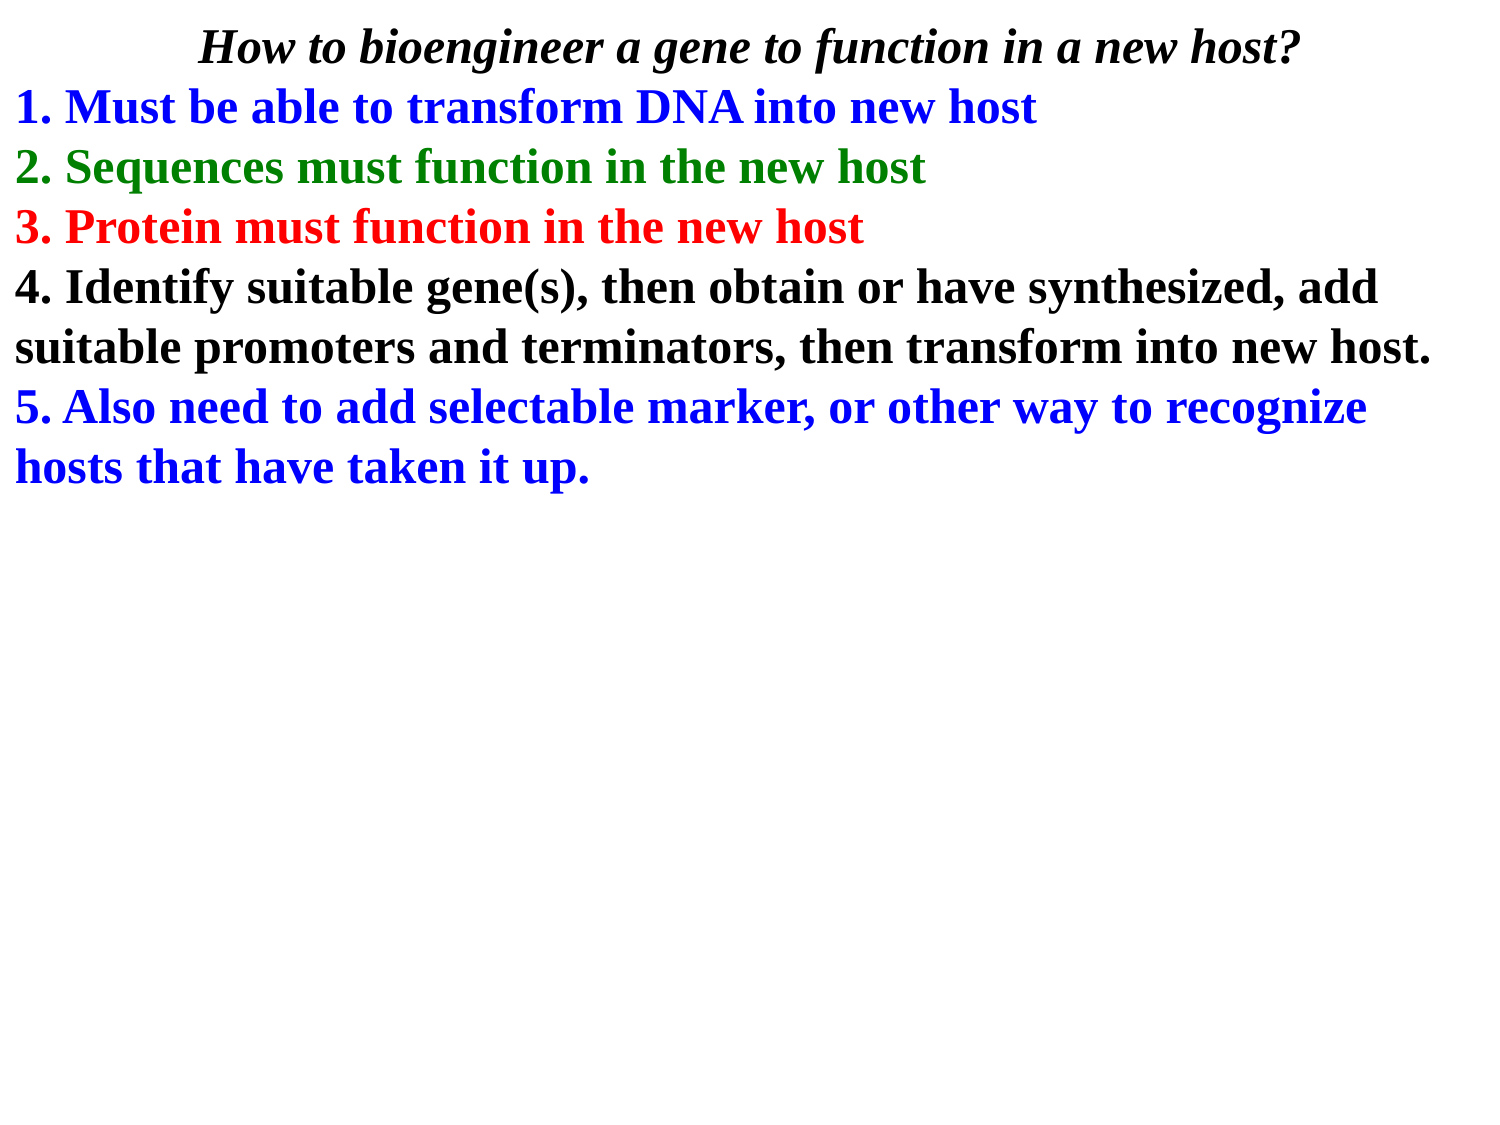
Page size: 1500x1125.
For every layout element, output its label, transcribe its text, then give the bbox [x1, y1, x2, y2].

text_box How to bioengineer a gene to function in a new host? 1. Must be able to transform DNA into new host 2. Sequences must function in the new host 3. Protein must function in the new host 4. Identify suitable gene(s), then obtain or have synthesized, add suitable promoters and terminators, then transform into new host. 5. Also need to add selectable marker, or other way to recognize hosts that have taken it up. [0, 6, 1500, 501]
